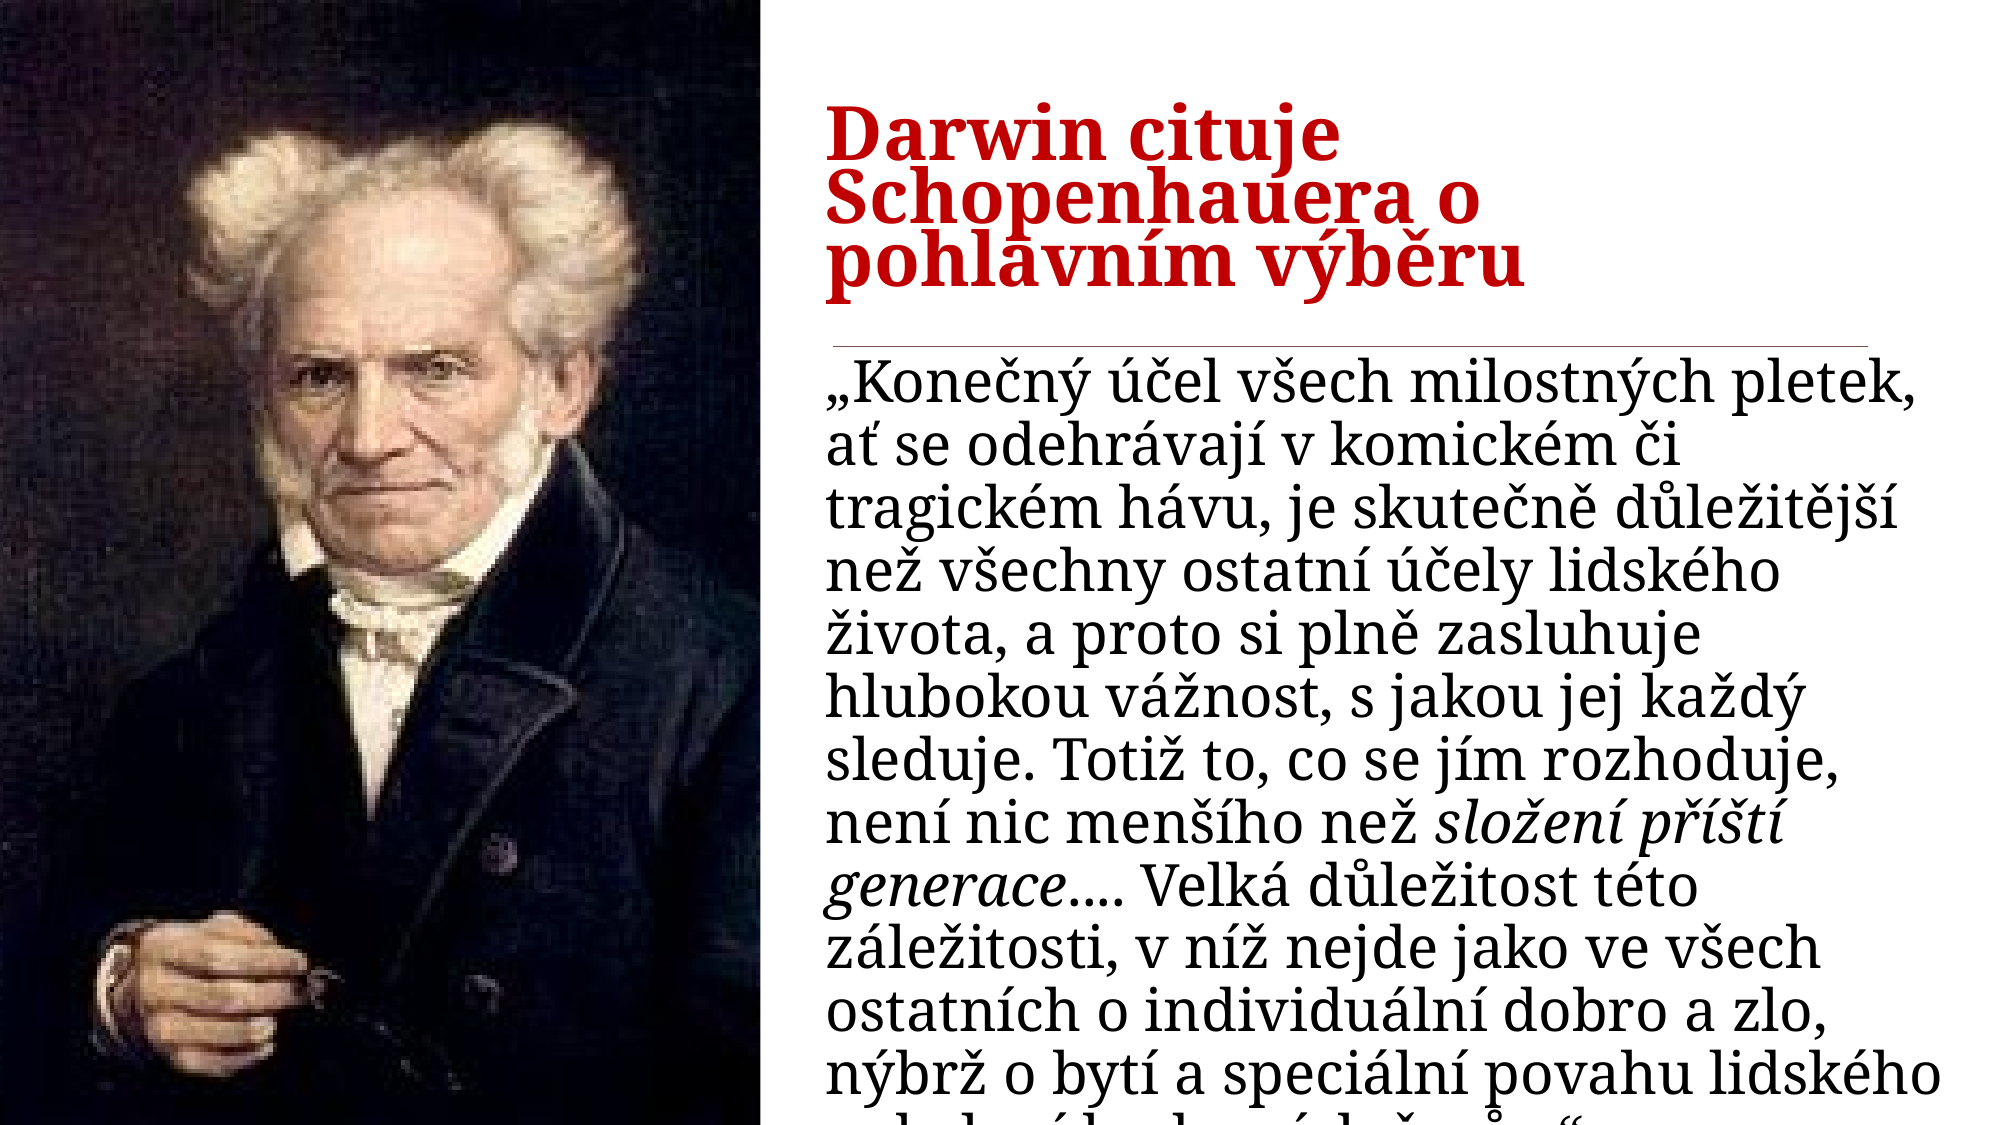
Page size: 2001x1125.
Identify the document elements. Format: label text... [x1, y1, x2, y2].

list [0, 0, 761, 1125]
list „Konečný účel všech milostných pletek, ať se odehrávají v komickém či tragickém hávu, je skutečně důležitější než všechny ostatní účely lidského života, a proto si plně zasluhuje hlubokou vážnost, s jakou jej každý sleduje. Totiž to, co se jím rozhoduje, není nic menšího než složení příští generace.... Velká důležitost této záležitosti, v níž nejde jako ve všech ostatních o individuální dobro a zlo, nýbrž o bytí a speciální povahu lidského pokolení budoucích časů...“ Citace: Původ člověka, druhé vydání, 1882, str. 586 [810, 344, 1961, 1123]
title Darwin cituje Schopenhauera o pohlavním výběru [810, 95, 1892, 307]
text_box [761, 0, 2000, 1125]
